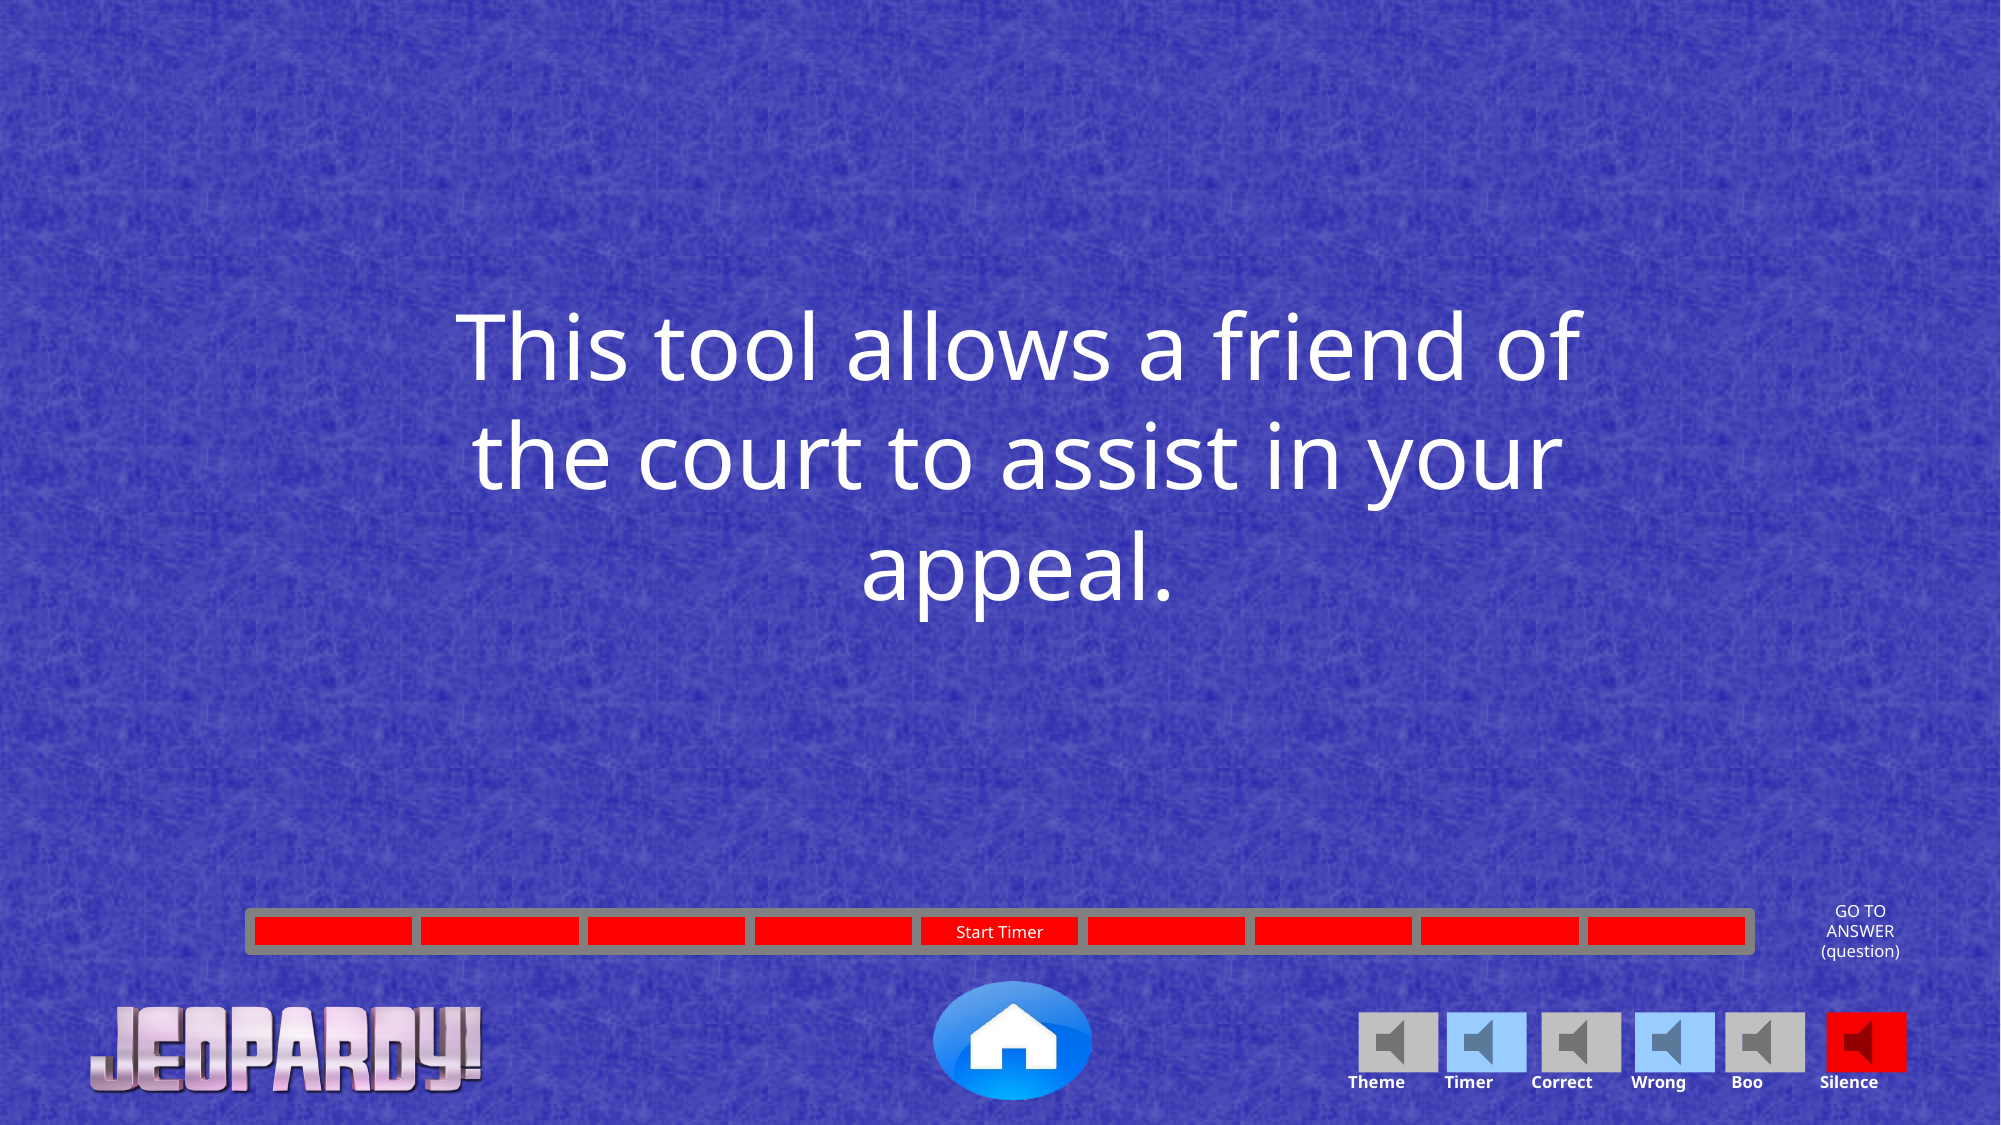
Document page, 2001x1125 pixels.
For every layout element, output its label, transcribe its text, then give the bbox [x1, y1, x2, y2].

picture [83, 997, 492, 1100]
picture [933, 981, 1092, 1100]
text_box This tool allows a friend of the court to assist in your appeal. [412, 280, 1625, 626]
